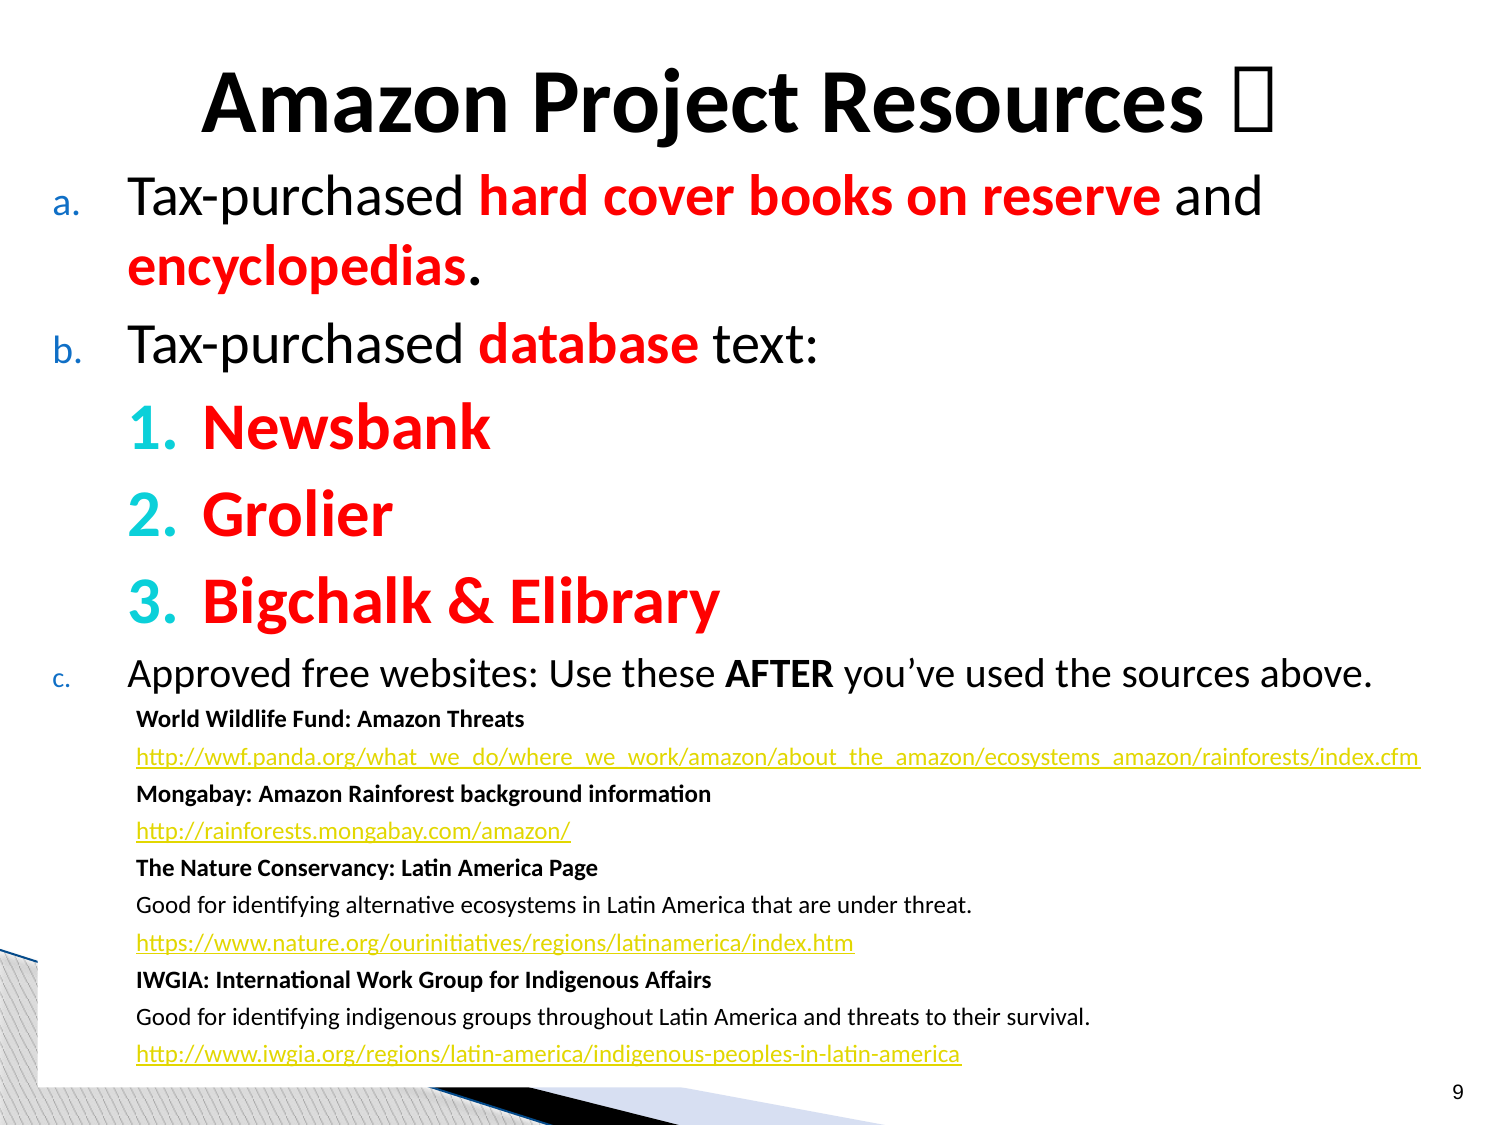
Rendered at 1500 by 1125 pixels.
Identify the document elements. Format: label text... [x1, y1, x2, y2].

list Tax-purchased hard cover books on reserve and encyclopedias. Tax-purchased database text: Newsbank Grolier Bigchalk & Elibrary Approved free websites: Use these AFTER you’ve used the sources above. World Wildlife Fund: Amazon Threats http://wwf.panda.org/what_we_do/where_we_work/amazon/about_the_amazon/ecosystems_amazon/rainforests/index.cfm Mongabay: Amazon Rainforest background information http://rainforests.mongabay.com/amazon/ The Nature Conservancy: Latin America Page Good for identifying alternative ecosystems in Latin America that are under threat. https://www.nature.org/ourinitiatives/regions/latinamerica/index.htm IWGIA: International Work Group for Indigenous Affairs Good for identifying indigenous groups throughout Latin America and threats to their survival. http://www.iwgia.org/regions/latin-america/indigenous-peoples-in-latin-america [33, 145, 1467, 1092]
title Amazon Project Resources  [0, 37, 1463, 155]
slide_number 9 [1418, 1051, 1479, 1112]
